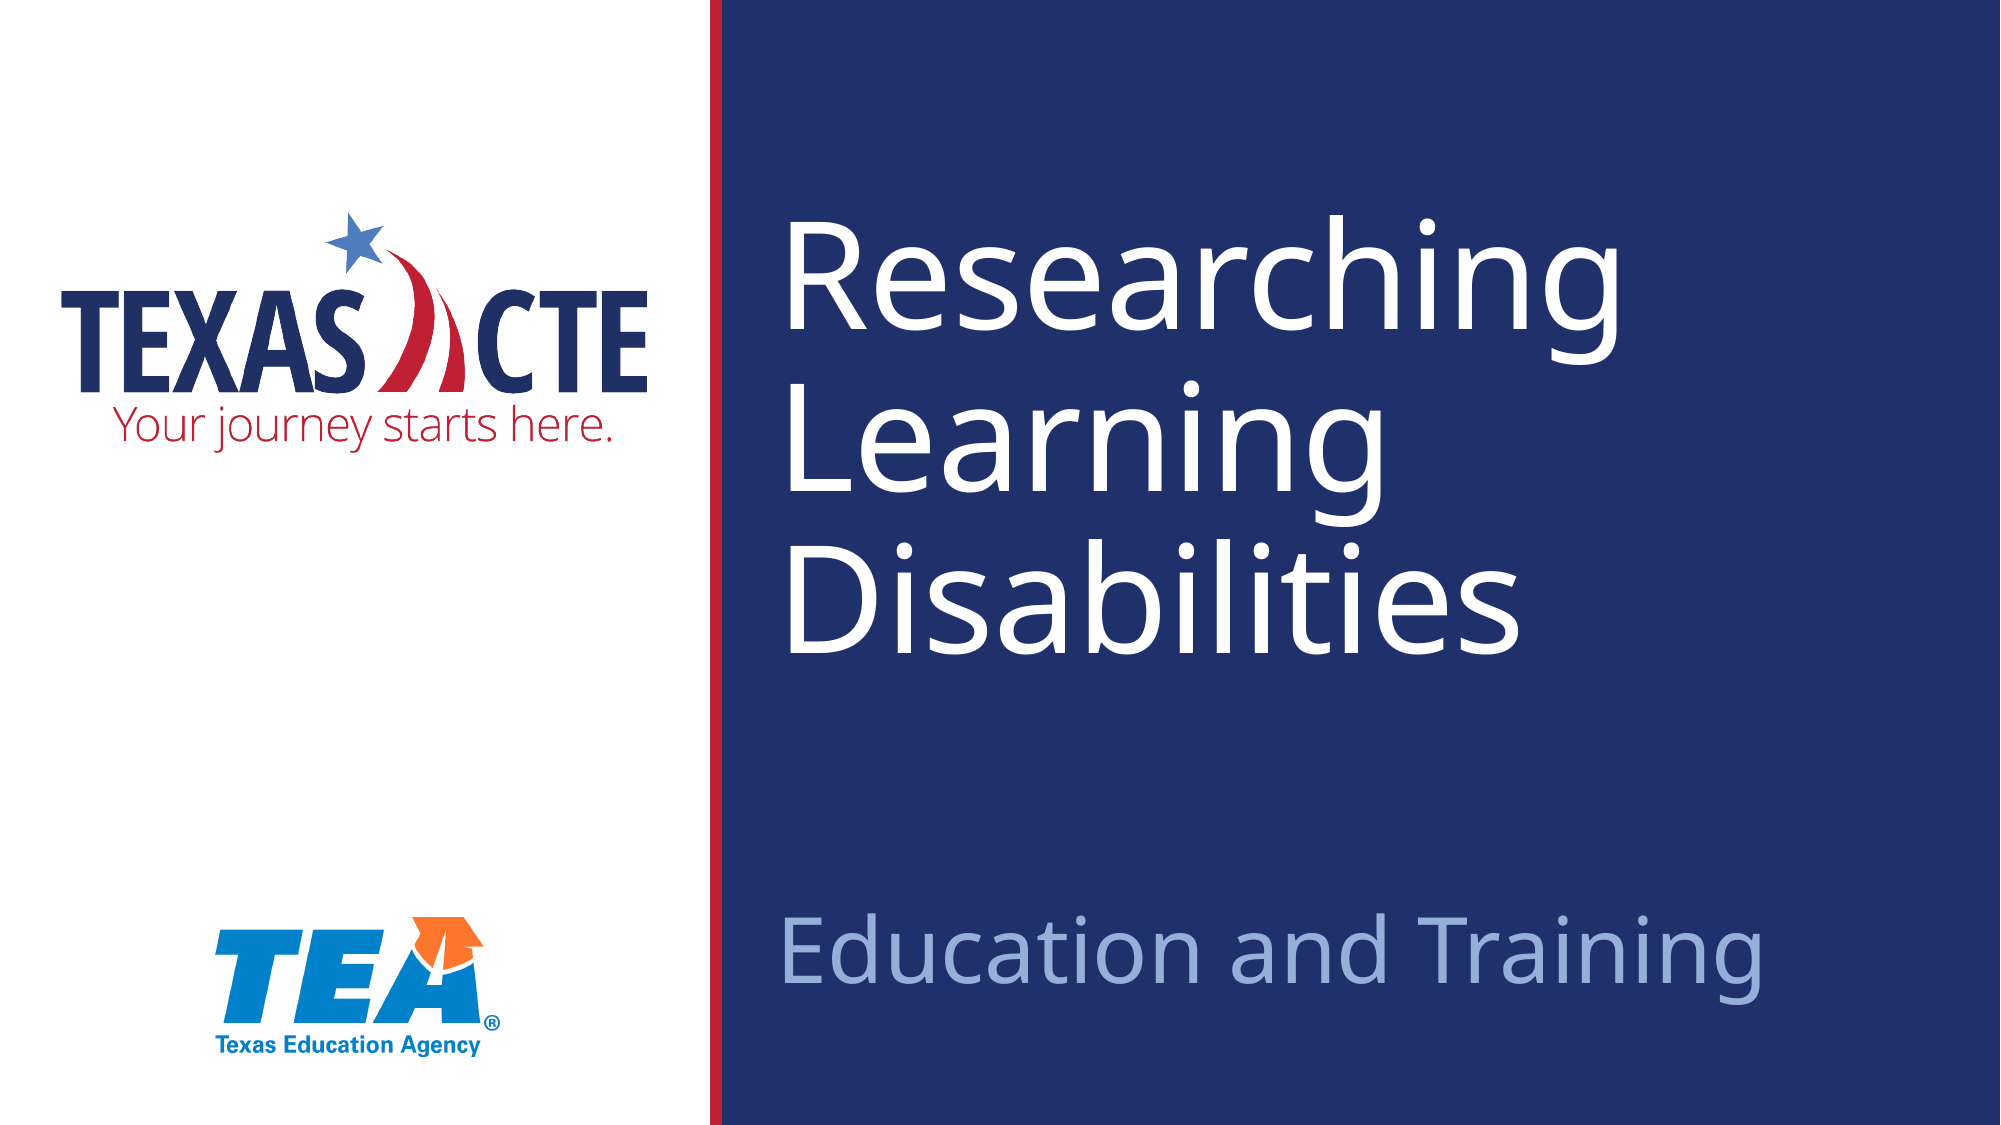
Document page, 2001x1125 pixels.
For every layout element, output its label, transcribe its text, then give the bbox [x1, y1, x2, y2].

picture [61, 212, 647, 453]
picture [215, 917, 500, 1057]
list Researching Learning Disabilities Education and Training [776, 200, 1939, 1032]
